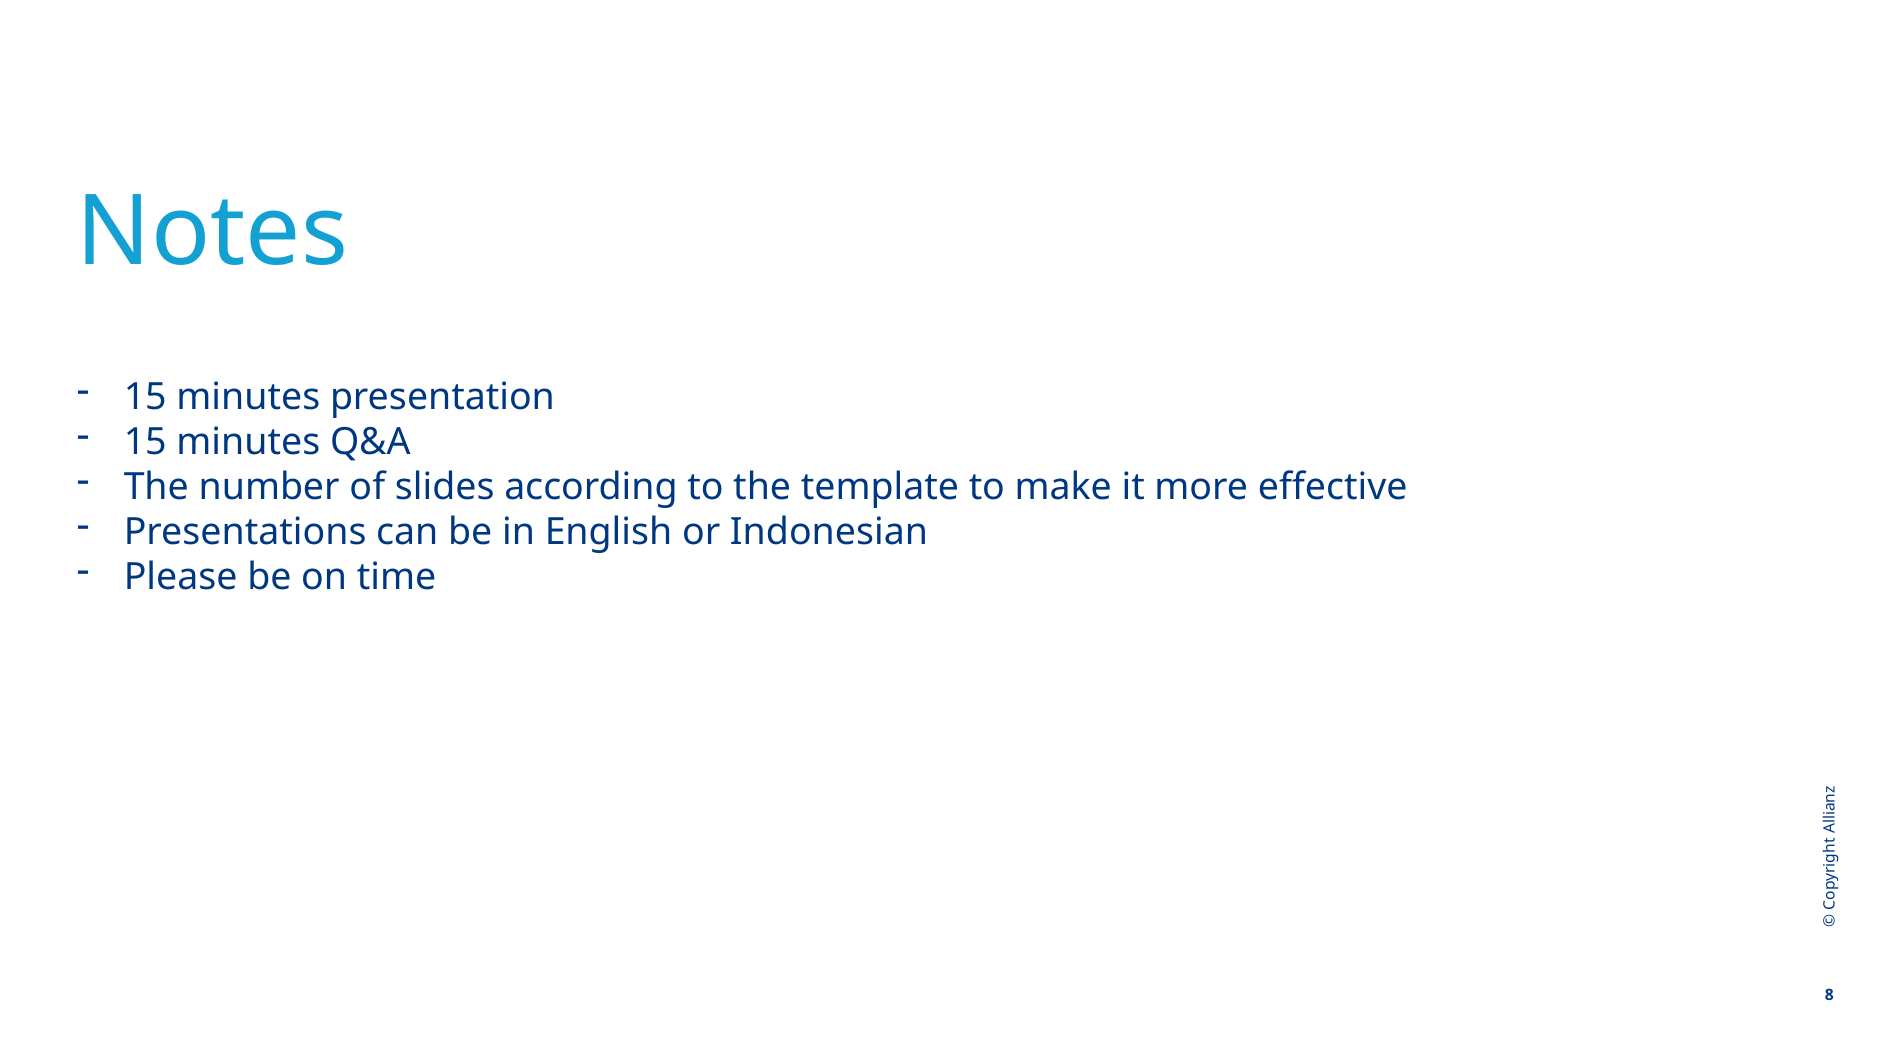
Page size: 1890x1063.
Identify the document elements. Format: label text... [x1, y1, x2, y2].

slide_number 8 [1812, 927, 1890, 1063]
slide_number © Copyright Allianz [1812, 372, 1890, 927]
title Notes [76, 189, 1778, 337]
list 15 minutes presentation 15 minutes Q&A The number of slides according to the template to make it more effective Presentations can be in English or Indonesian Please be on time [76, 372, 1778, 928]
